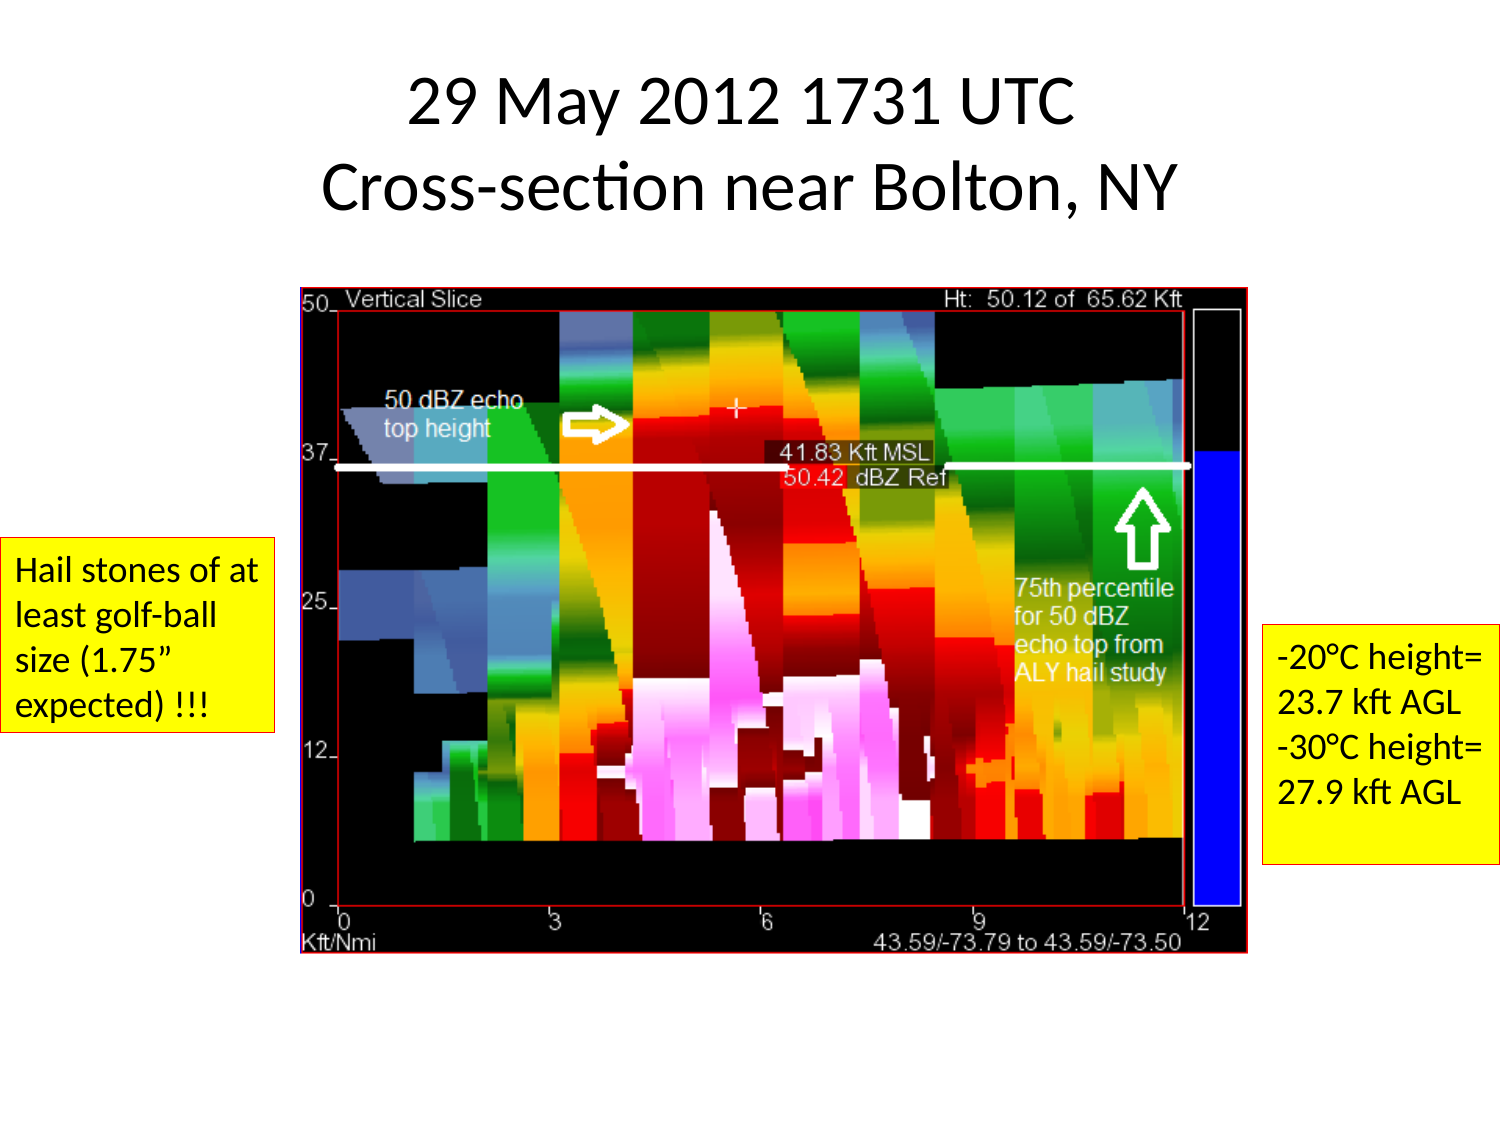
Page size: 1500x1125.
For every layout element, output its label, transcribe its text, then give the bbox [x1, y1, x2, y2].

picture [299, 287, 1248, 957]
text_box -20°C height= 23.7 kft AGL -30°C height= 27.9 kft AGL [1262, 624, 1500, 865]
text_box Hail stones of at least golf-ball size (1.75” expected) !!! [0, 537, 275, 733]
title 29 May 2012 1731 UTC Cross-section near Bolton, NY [75, 45, 1425, 233]
